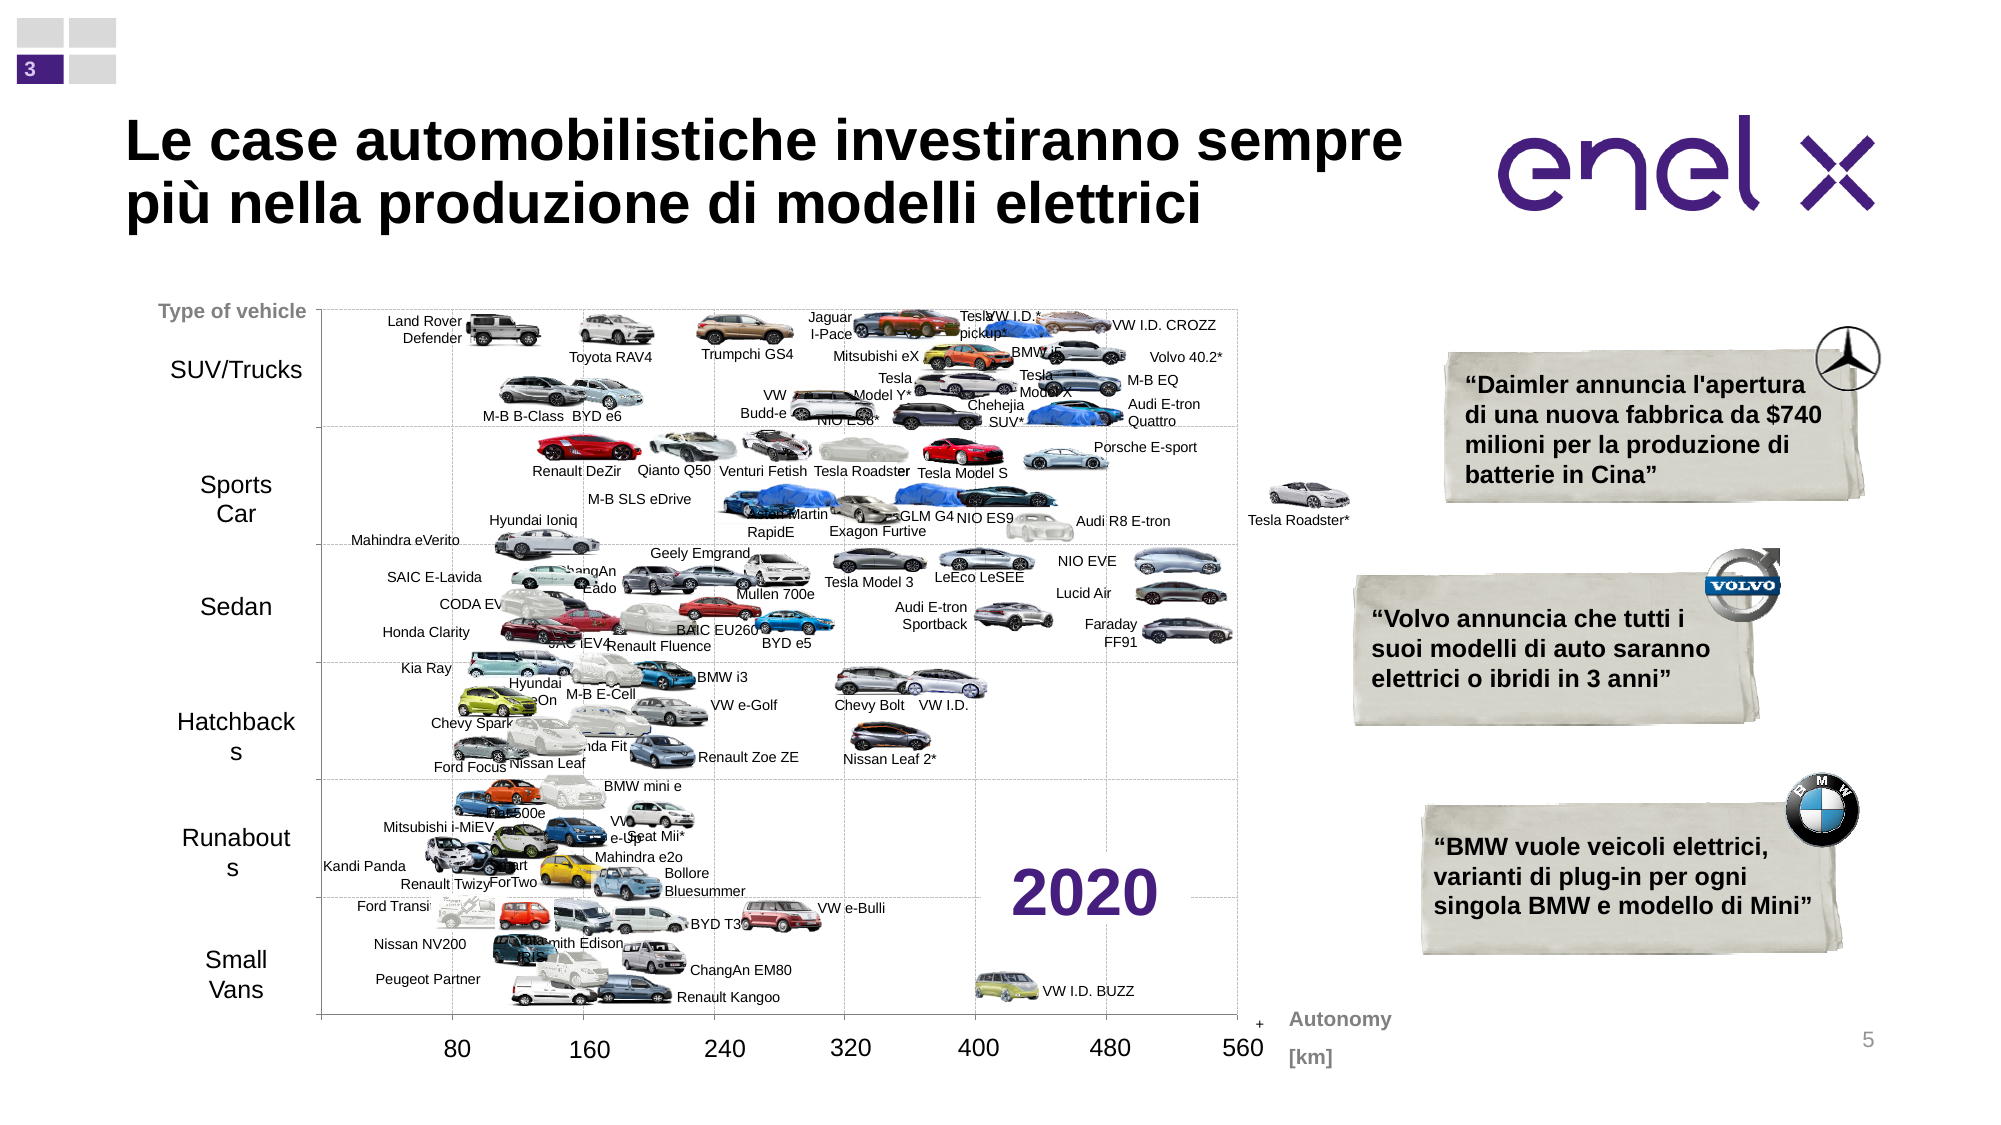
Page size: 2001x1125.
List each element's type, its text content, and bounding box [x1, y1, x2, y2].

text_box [1420, 771, 1860, 956]
title Le case automobilistiche investiranno sempre più nella produzione di modelli elettrici [125, 109, 1500, 178]
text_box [143, 266, 1445, 1068]
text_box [16, 18, 117, 84]
text_box 5 [1749, 1027, 1875, 1053]
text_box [1443, 311, 1917, 503]
picture [1498, 115, 1875, 211]
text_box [1352, 548, 1781, 726]
